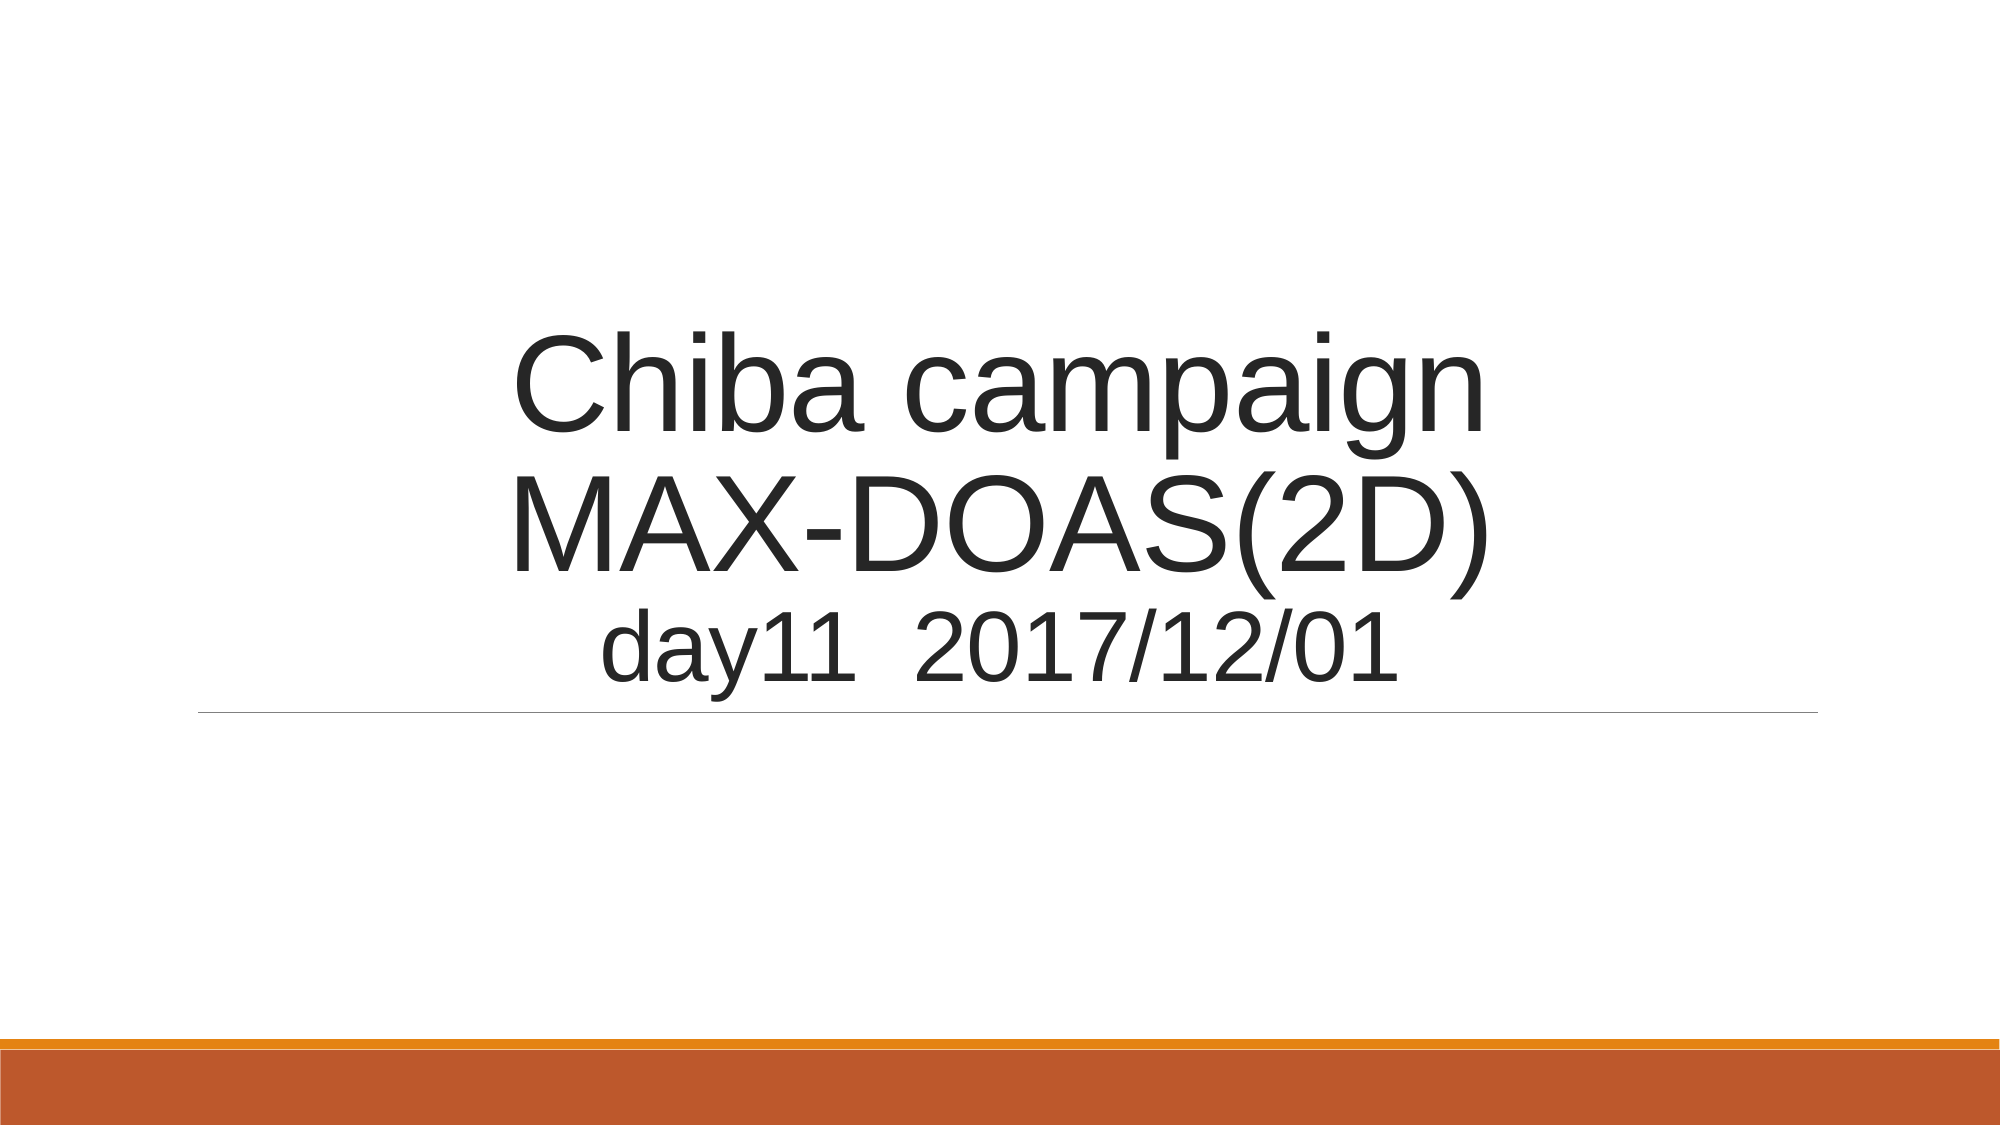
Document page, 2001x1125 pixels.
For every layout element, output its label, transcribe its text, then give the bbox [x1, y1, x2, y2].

title Chiba campaign MAX-DOAS(2D) day11 2017/12/01 [180, 124, 1822, 710]
